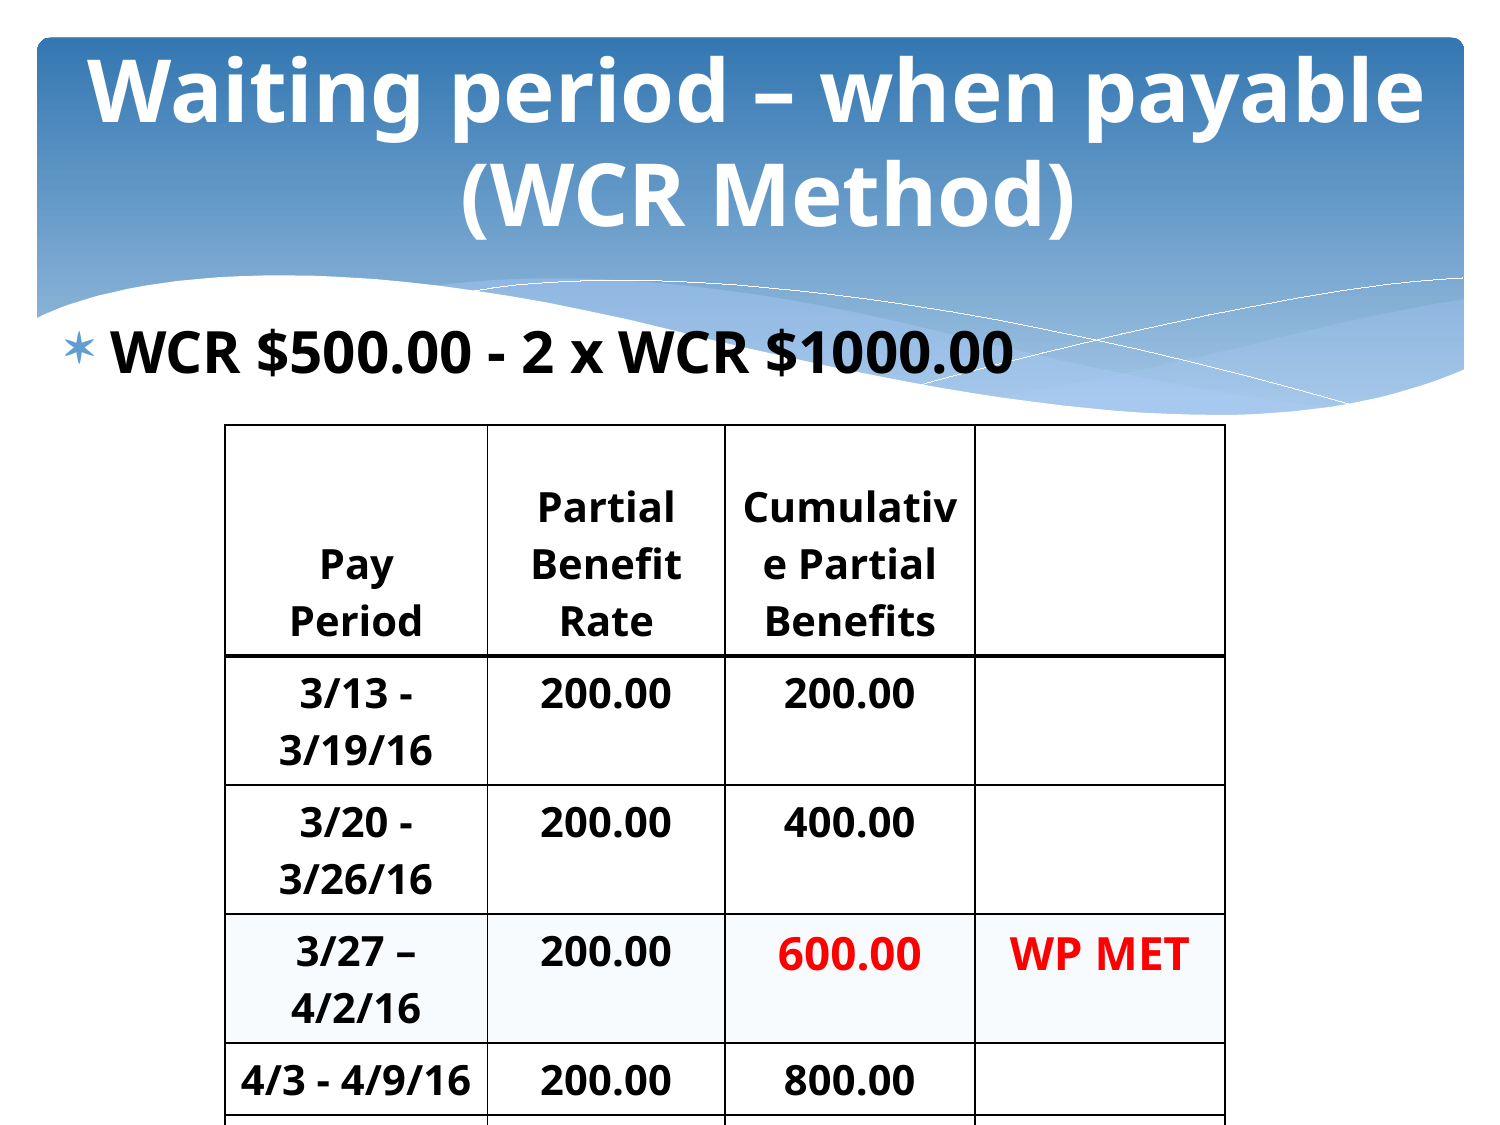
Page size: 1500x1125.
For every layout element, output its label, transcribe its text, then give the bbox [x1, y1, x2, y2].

table_cell 3/20 - 3/26/16 [226, 786, 487, 913]
table_cell 200.00 [488, 786, 724, 913]
table_cell 3/13 - 3/19/16 [226, 658, 487, 784]
table_cell 400.00 [726, 786, 974, 913]
table_cell 4/10 - 4/16/16 [226, 1116, 487, 1125]
table_cell [976, 786, 1224, 913]
table_cell 200.00 [488, 1116, 724, 1125]
table_cell 200.00 [488, 1044, 724, 1114]
table_header Cumulative Partial Benefits [726, 426, 974, 654]
list WCR $500.00 - 2 x WCR $1000.00 [50, 338, 1475, 1125]
table_header Pay Period [226, 426, 487, 654]
title Waiting period – when payable (WCR Method) [37, 24, 1500, 338]
table_cell [976, 1116, 1224, 1125]
table_header [976, 426, 1224, 654]
table_cell 200.00 [488, 915, 724, 1042]
table_cell 800.00 [726, 1044, 974, 1114]
table_cell 4/3 - 4/9/16 [226, 1044, 487, 1114]
table_cell 3/27 – 4/2/16 [226, 915, 487, 1042]
table_cell 200.00 [726, 658, 974, 784]
table_cell 600.00 [726, 915, 974, 1042]
table_cell WP MET [976, 915, 1224, 1042]
table_cell 200.00 [488, 658, 724, 784]
table_header Partial Benefit Rate [488, 426, 724, 654]
table_cell [976, 1044, 1224, 1114]
table_cell [976, 658, 1224, 784]
table_cell 1000.00 [726, 1116, 974, 1125]
